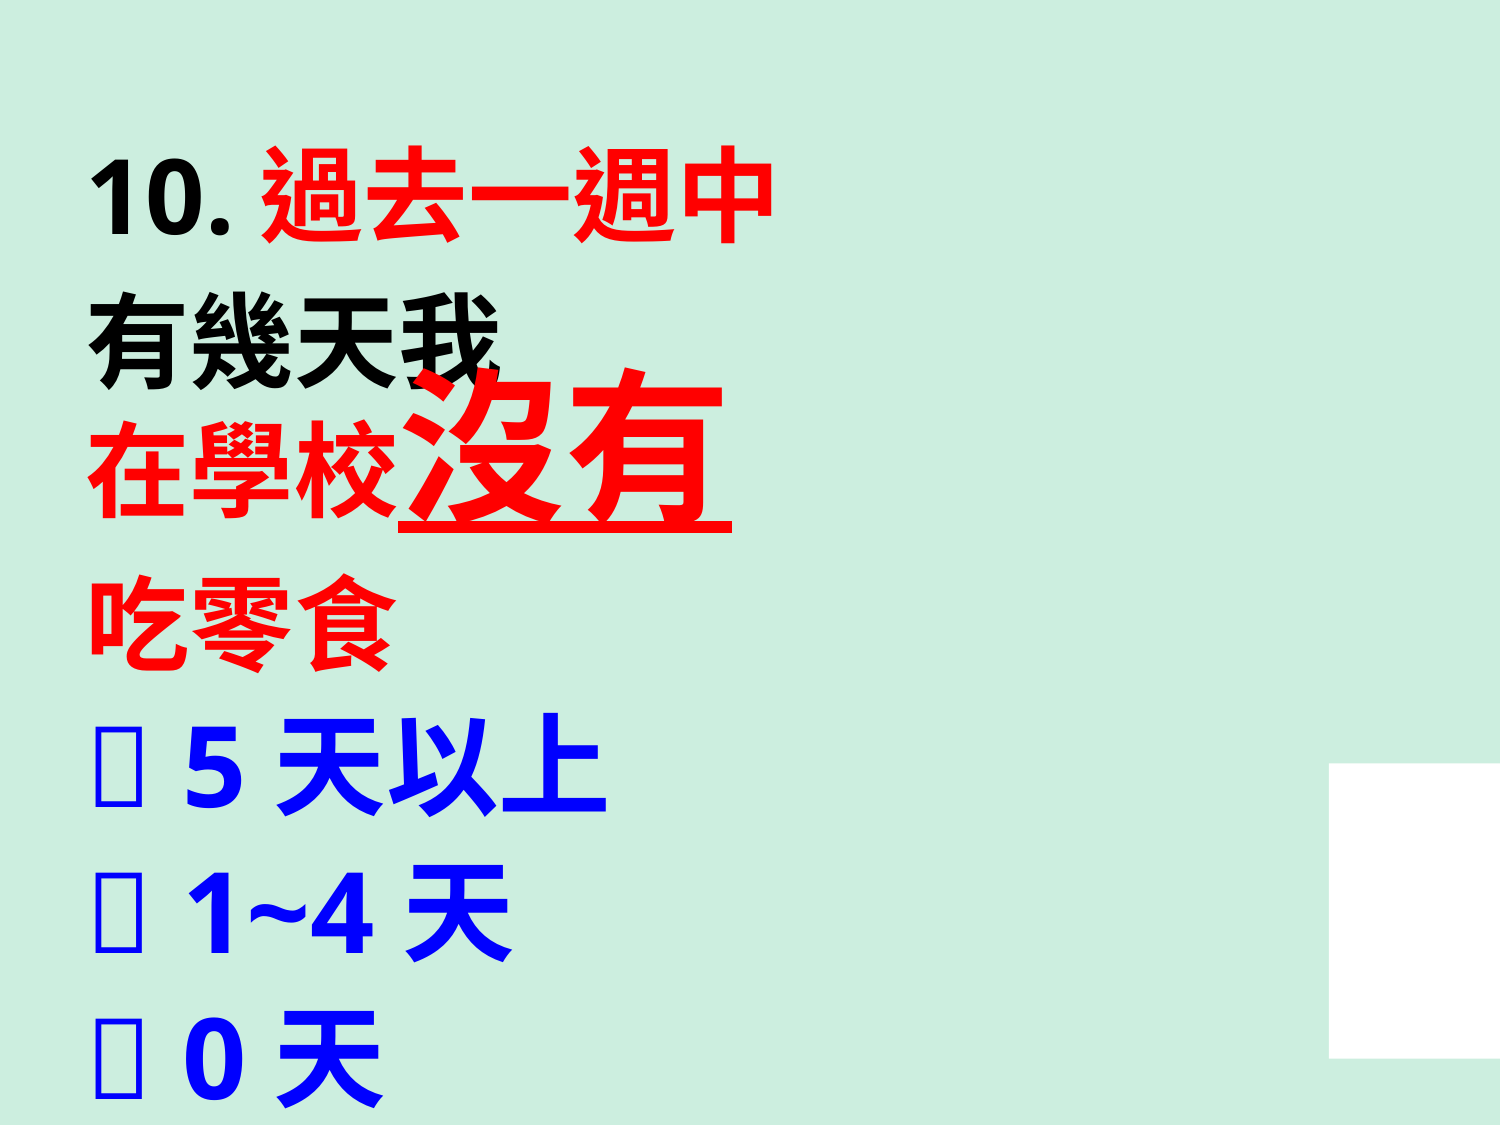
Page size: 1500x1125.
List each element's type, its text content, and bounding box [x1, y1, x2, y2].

text_box 10.過去一週中 有幾天我 在學校沒有 吃零食  5天以上  1~4天  0天 [70, 101, 1465, 1125]
